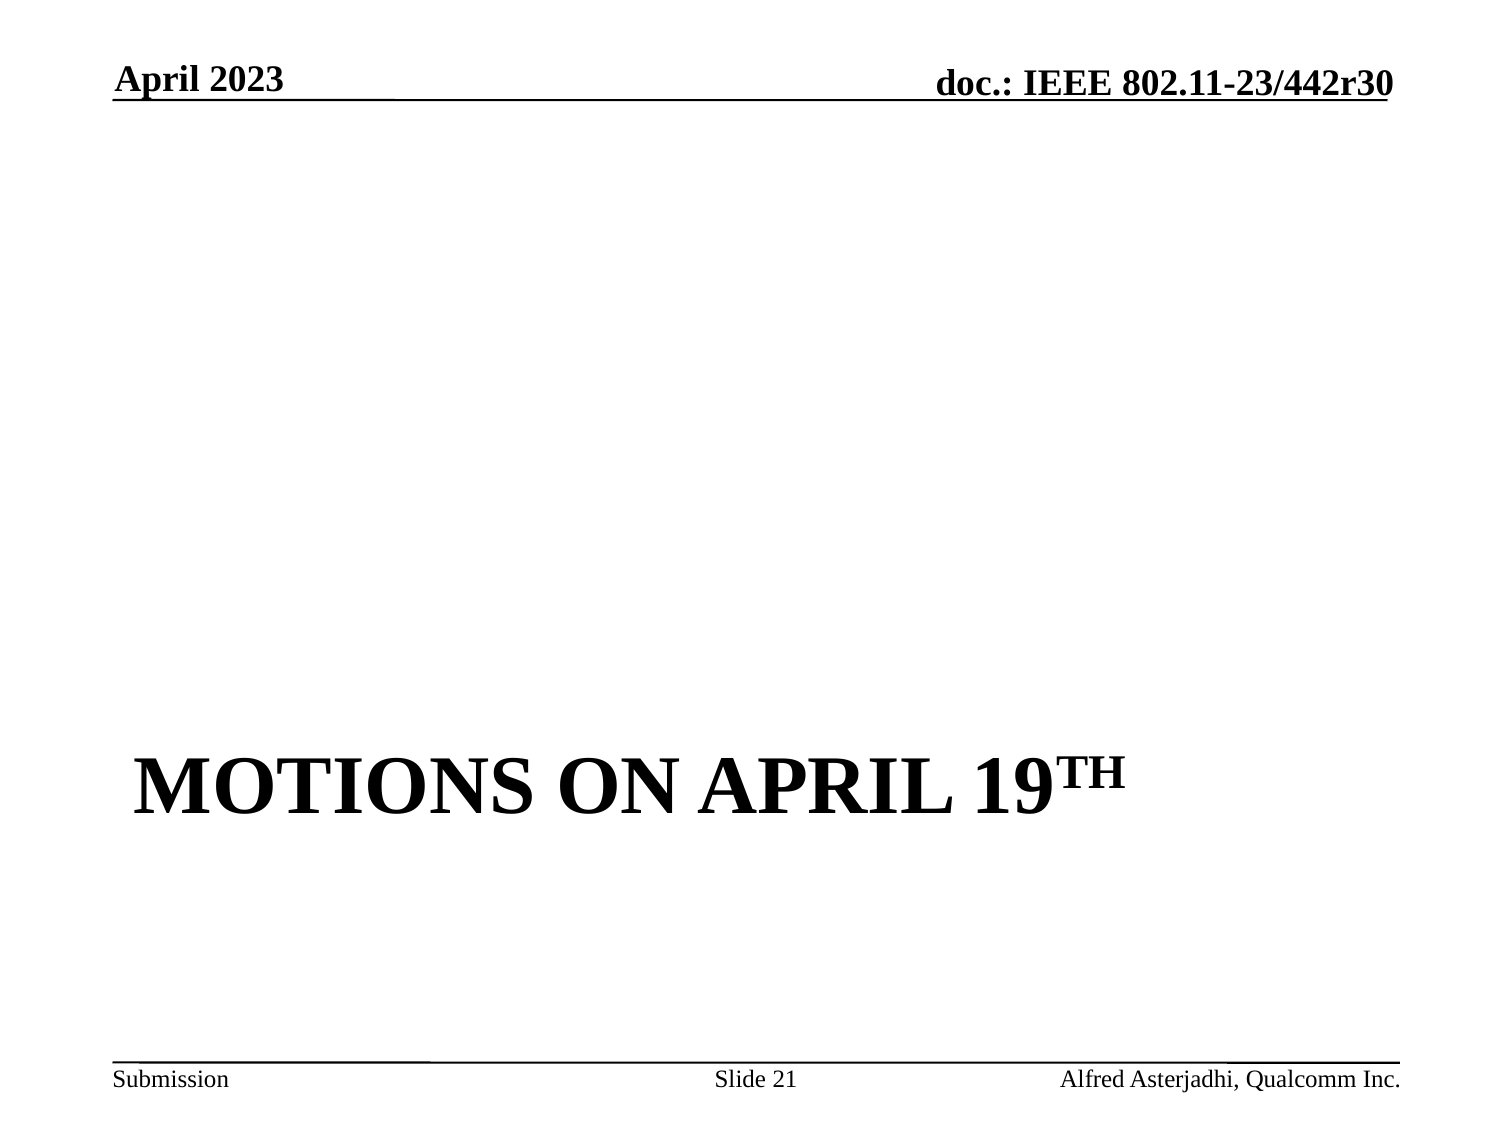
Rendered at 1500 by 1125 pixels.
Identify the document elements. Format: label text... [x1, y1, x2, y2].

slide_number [114, 54, 423, 100]
title Motions on April 19th [118, 722, 1394, 947]
footer Alfred Asterjadhi, Qualcomm Inc. [878, 1061, 1402, 1093]
slide_number Slide 21 [712, 1061, 800, 1123]
